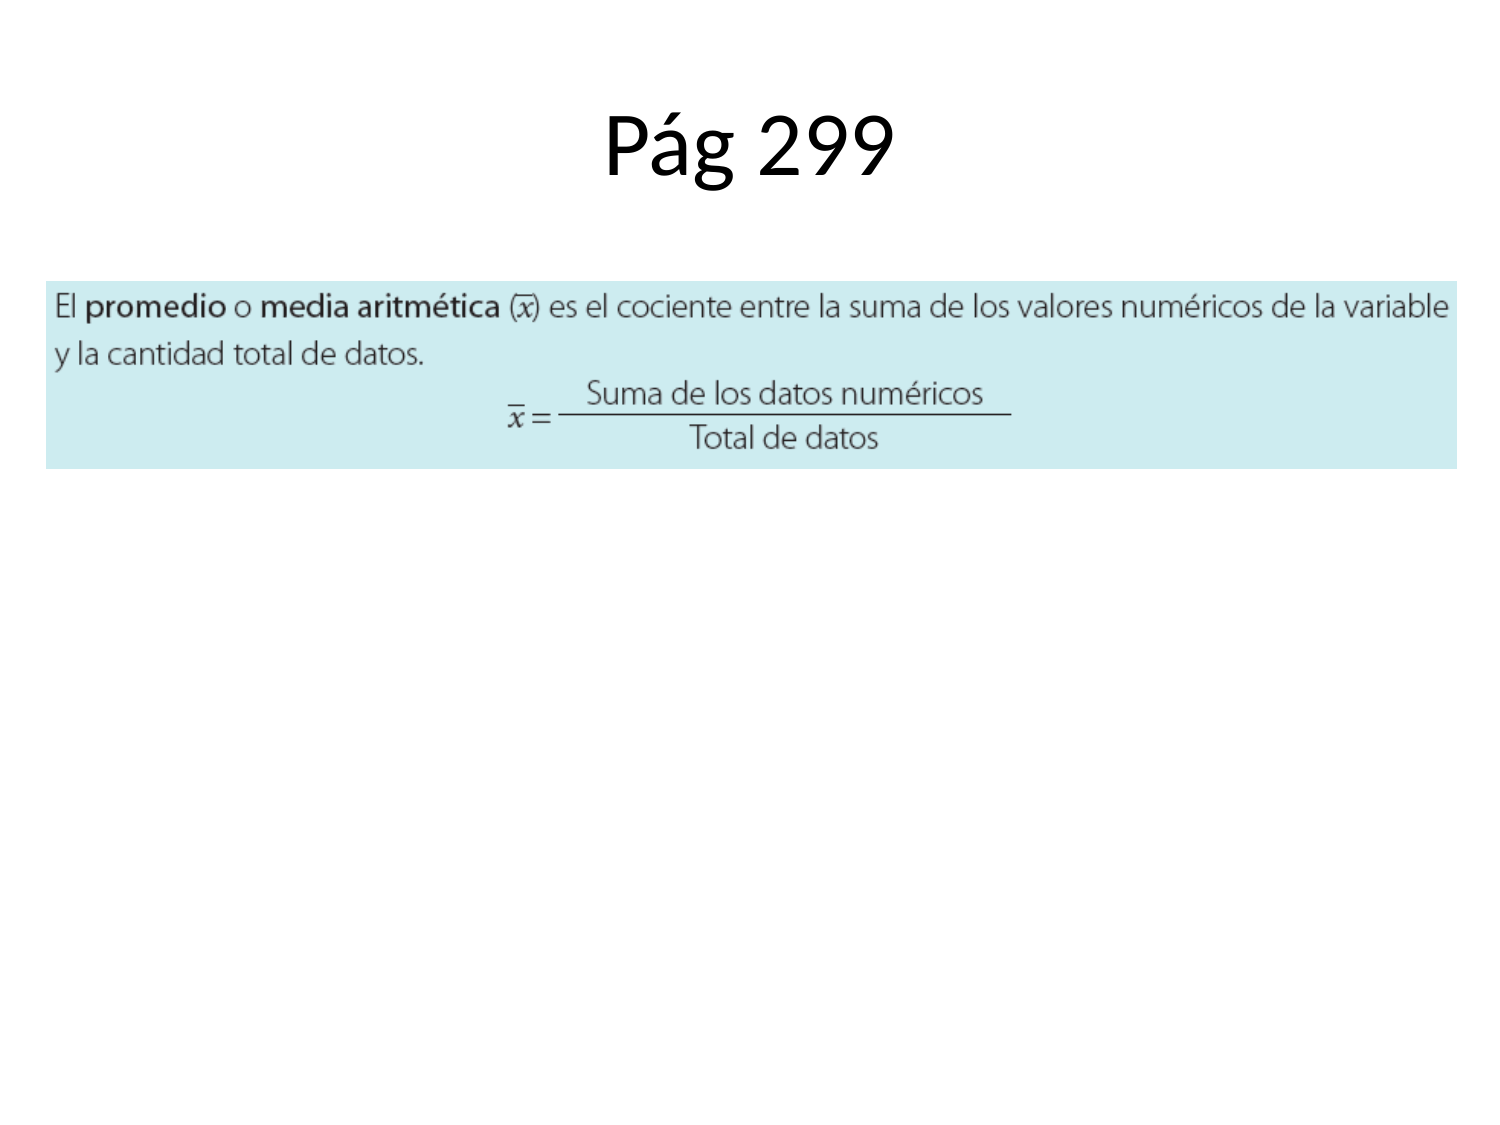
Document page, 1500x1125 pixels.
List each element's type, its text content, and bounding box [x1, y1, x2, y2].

title Pág 299 [75, 45, 1425, 233]
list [46, 280, 1458, 469]
